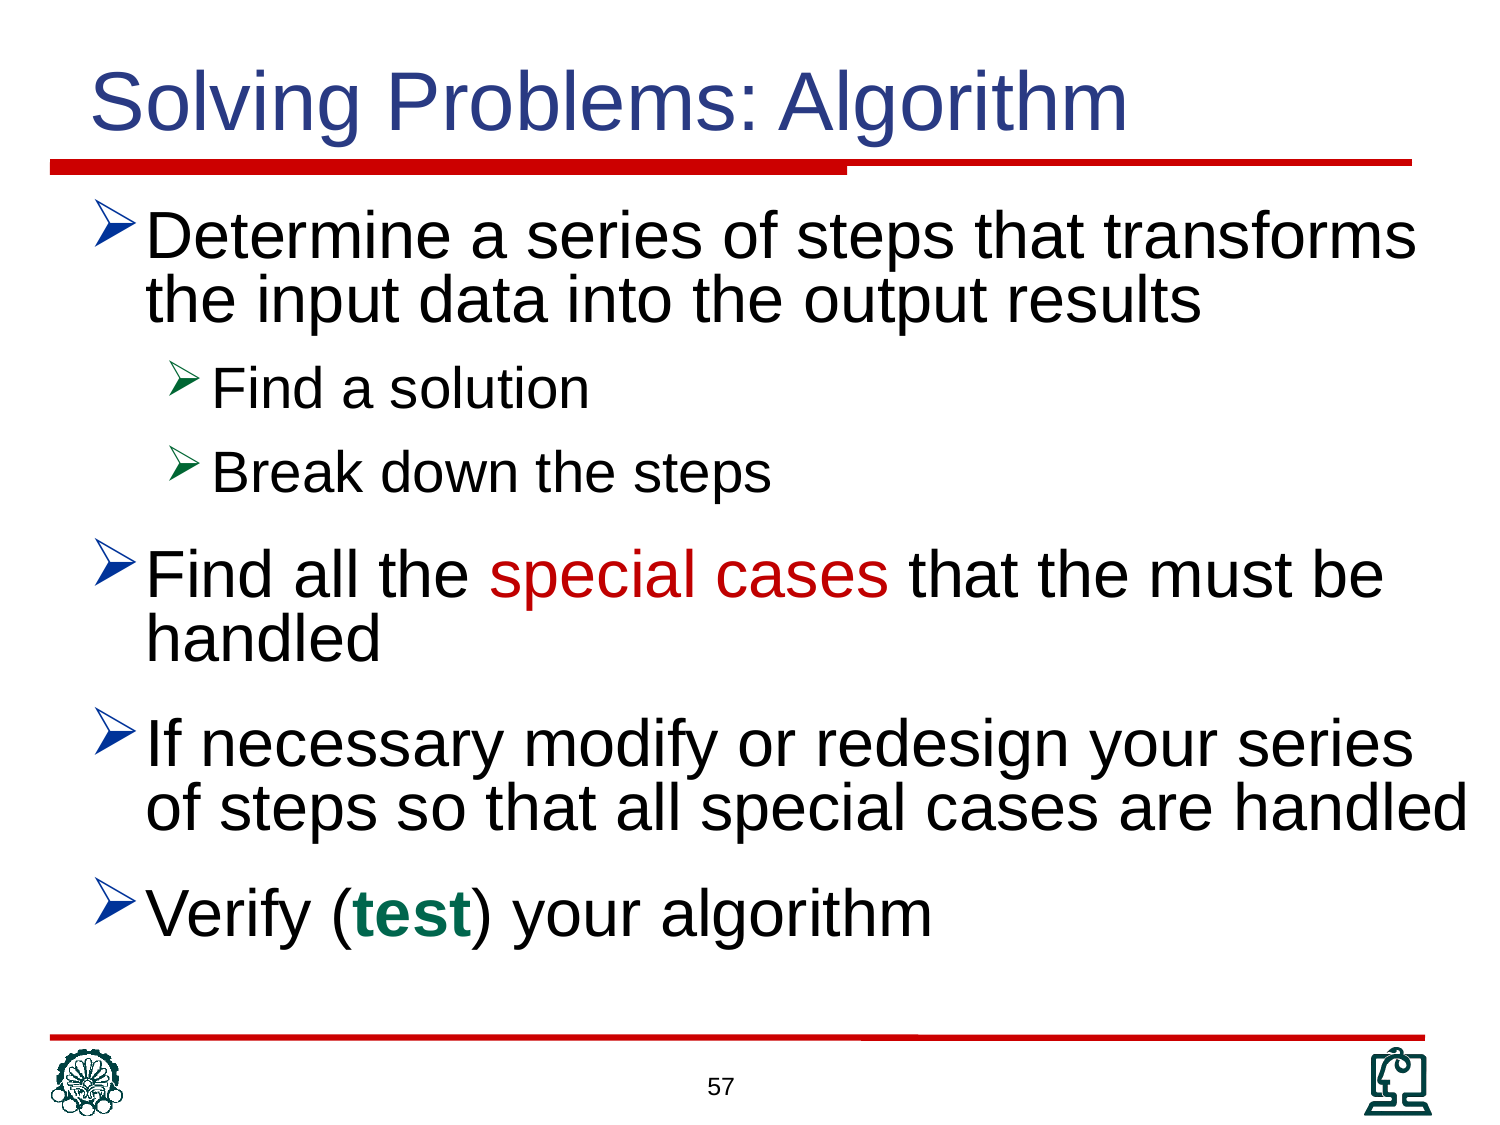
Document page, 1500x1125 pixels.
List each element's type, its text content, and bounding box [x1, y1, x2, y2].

picture [50, 1047, 125, 1118]
text_box 57 [650, 1062, 750, 1103]
text_box Determine a series of steps that transforms the input data into the output results Find a solution Break down the steps Find all the special cases that the must be handled If necessary modify or redesign your series of steps so that all special cases are handled Verify (test) your algorithm [74, 199, 1500, 1006]
text_box Solving Problems: Algorithm [74, 24, 1425, 155]
picture [1362, 1045, 1438, 1119]
